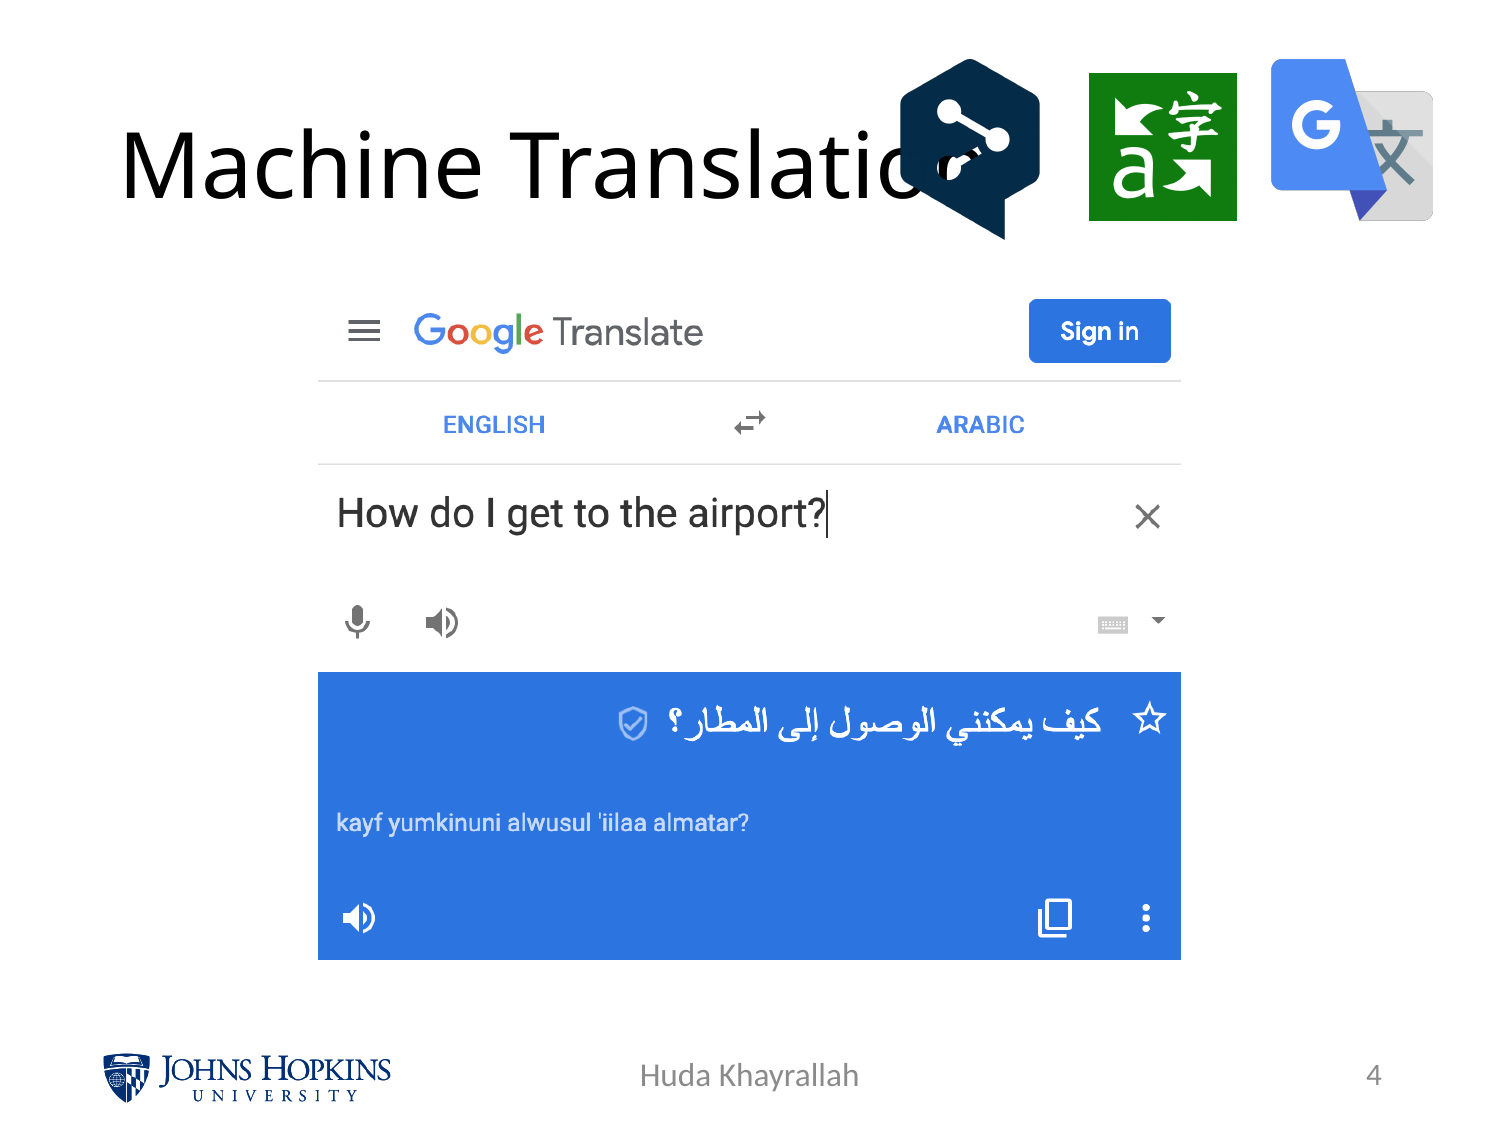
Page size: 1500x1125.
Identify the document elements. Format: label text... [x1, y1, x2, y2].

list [1271, 59, 1433, 221]
picture [1089, 73, 1237, 221]
footer Huda Khayrallah [496, 1042, 1004, 1103]
picture [900, 59, 1060, 240]
title Machine Translation [103, 59, 1397, 278]
picture [318, 295, 1181, 960]
slide_number 3 [1059, 1042, 1397, 1103]
